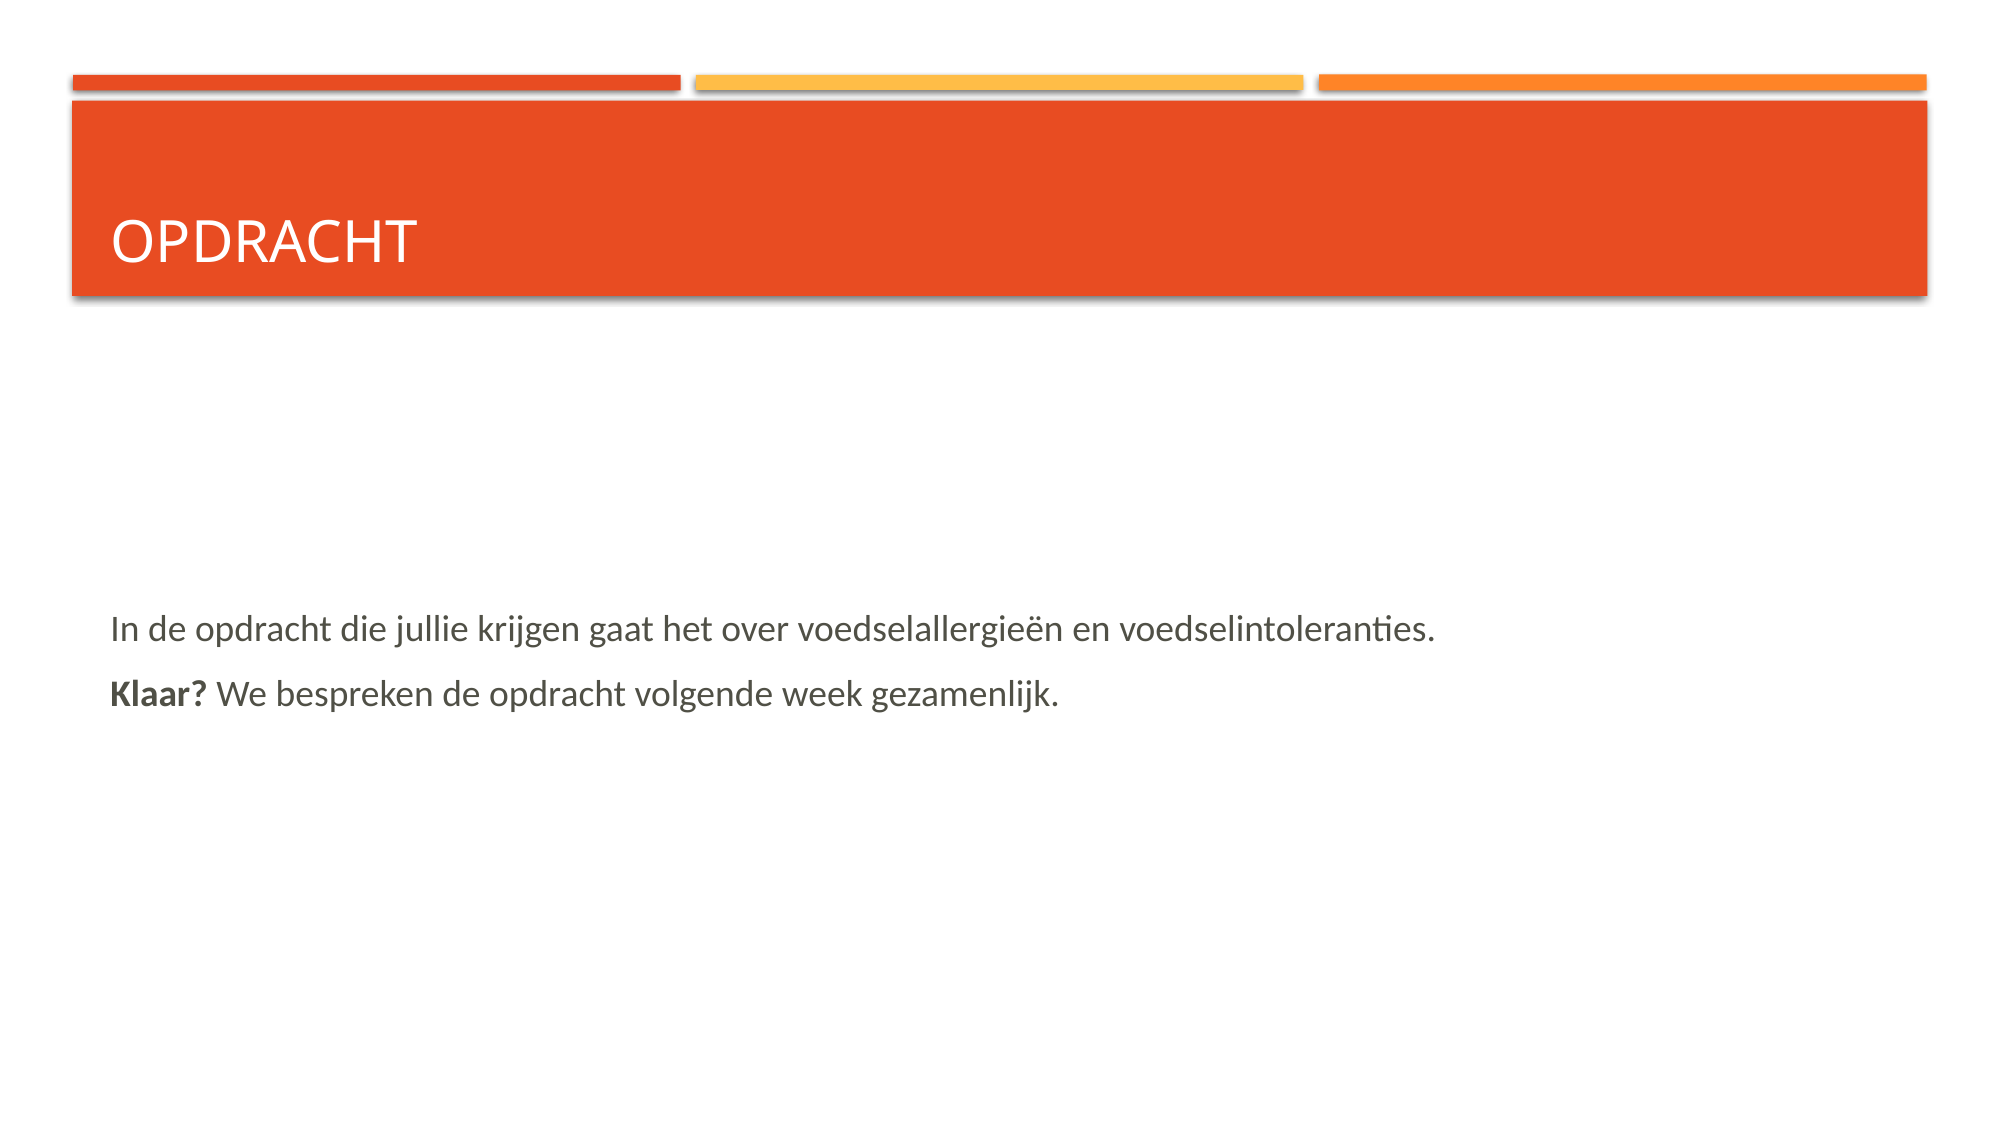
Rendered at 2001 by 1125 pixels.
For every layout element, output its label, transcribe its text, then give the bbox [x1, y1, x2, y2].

title Opdracht [95, 115, 1905, 282]
list In de opdracht die jullie krijgen gaat het over voedselallergieën en voedselintoleranties. Klaar? We bespreken de opdracht volgende week gezamenlijk. [95, 357, 1905, 962]
